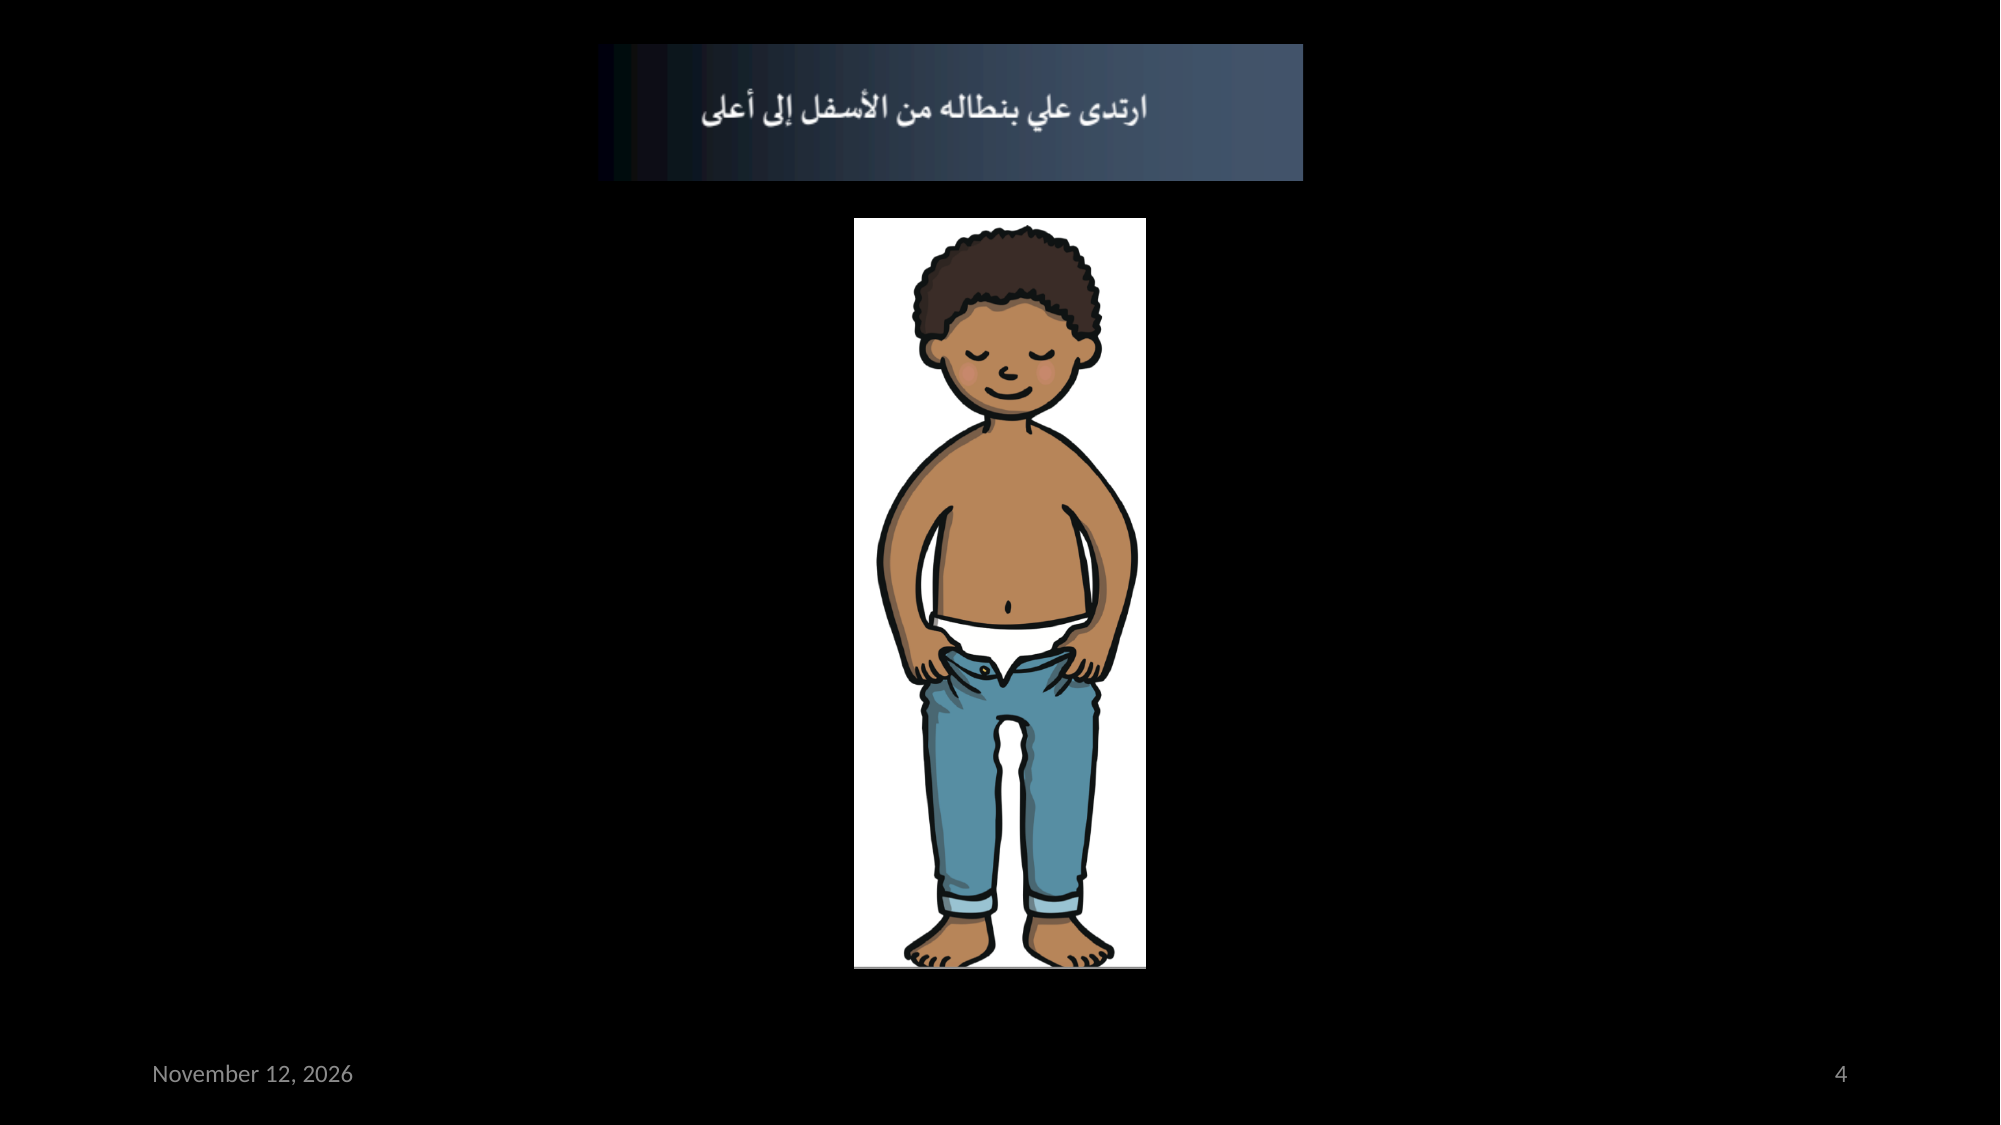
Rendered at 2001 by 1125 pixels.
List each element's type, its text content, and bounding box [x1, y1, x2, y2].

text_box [1036, 243, 1155, 530]
slide_number 4 [1412, 1042, 1863, 1103]
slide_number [137, 1042, 588, 1103]
picture [534, 44, 1304, 181]
picture [854, 218, 1146, 969]
